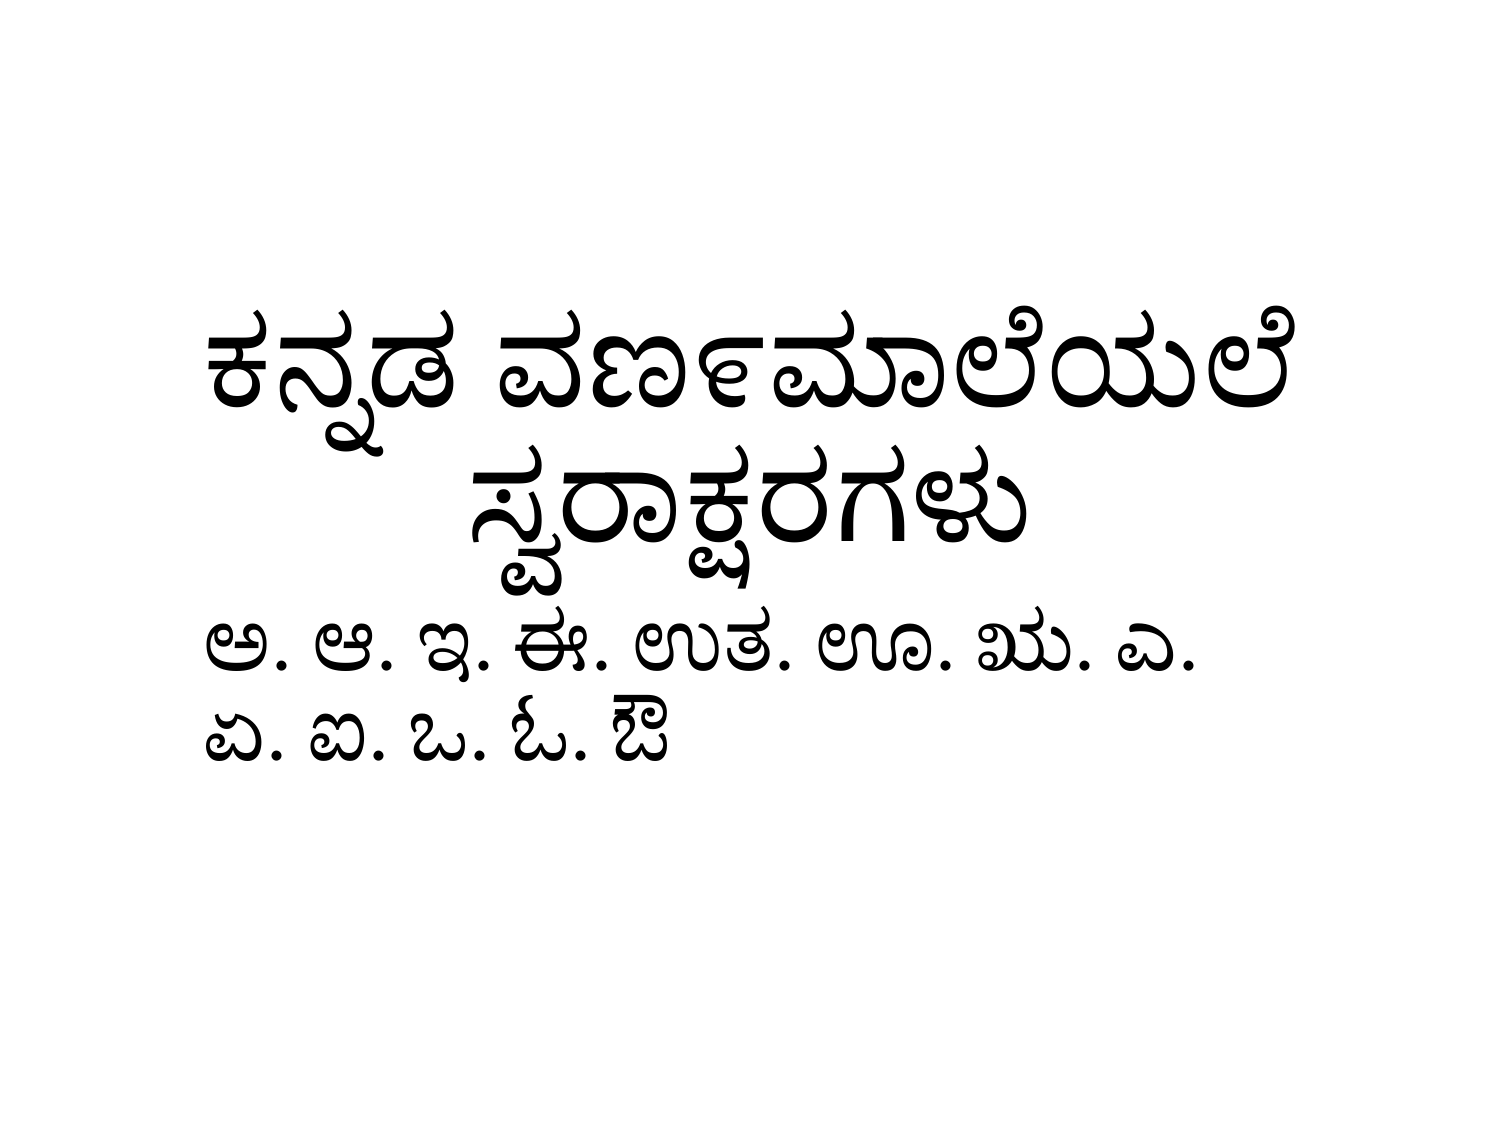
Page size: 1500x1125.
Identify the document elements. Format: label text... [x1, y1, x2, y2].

title ಕನ್ನಡ ವಣ೯ಮಾಲೆಯಲೆ ಸ್ವರಾಕ್ಷರಗಳು [112, 184, 1388, 576]
subtitle ಅ. ಆ. ಇ. ಈ. ಉತ. ಊ. ಋ. ಎ. ಏ. ಐ. ಒ. ಓ. ಔ [187, 590, 1313, 863]
